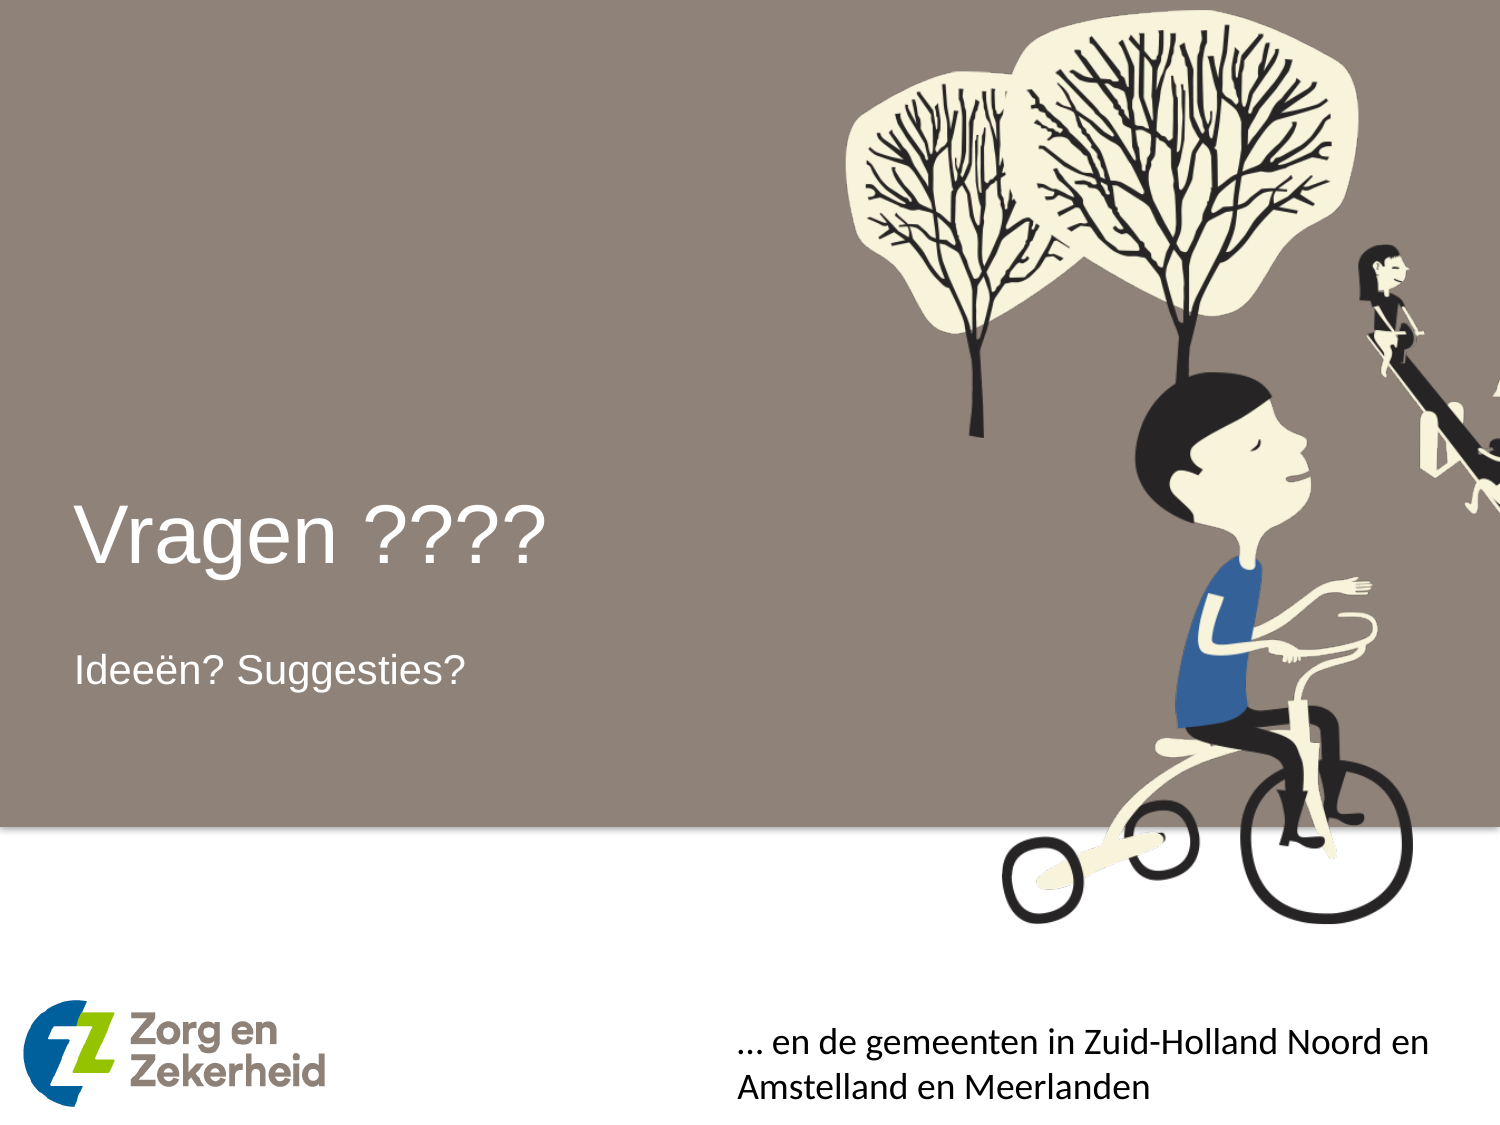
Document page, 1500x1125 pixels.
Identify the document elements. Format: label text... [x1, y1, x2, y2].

list Ideeën? Suggesties? [58, 635, 1409, 715]
text_box … en de gemeenten in Zuid-Holland Noord en Amstelland en Meerlandenen [722, 1009, 1473, 1115]
title Vragen ???? [58, 436, 1409, 624]
picture [828, 0, 1500, 1125]
picture [0, 980, 355, 1125]
